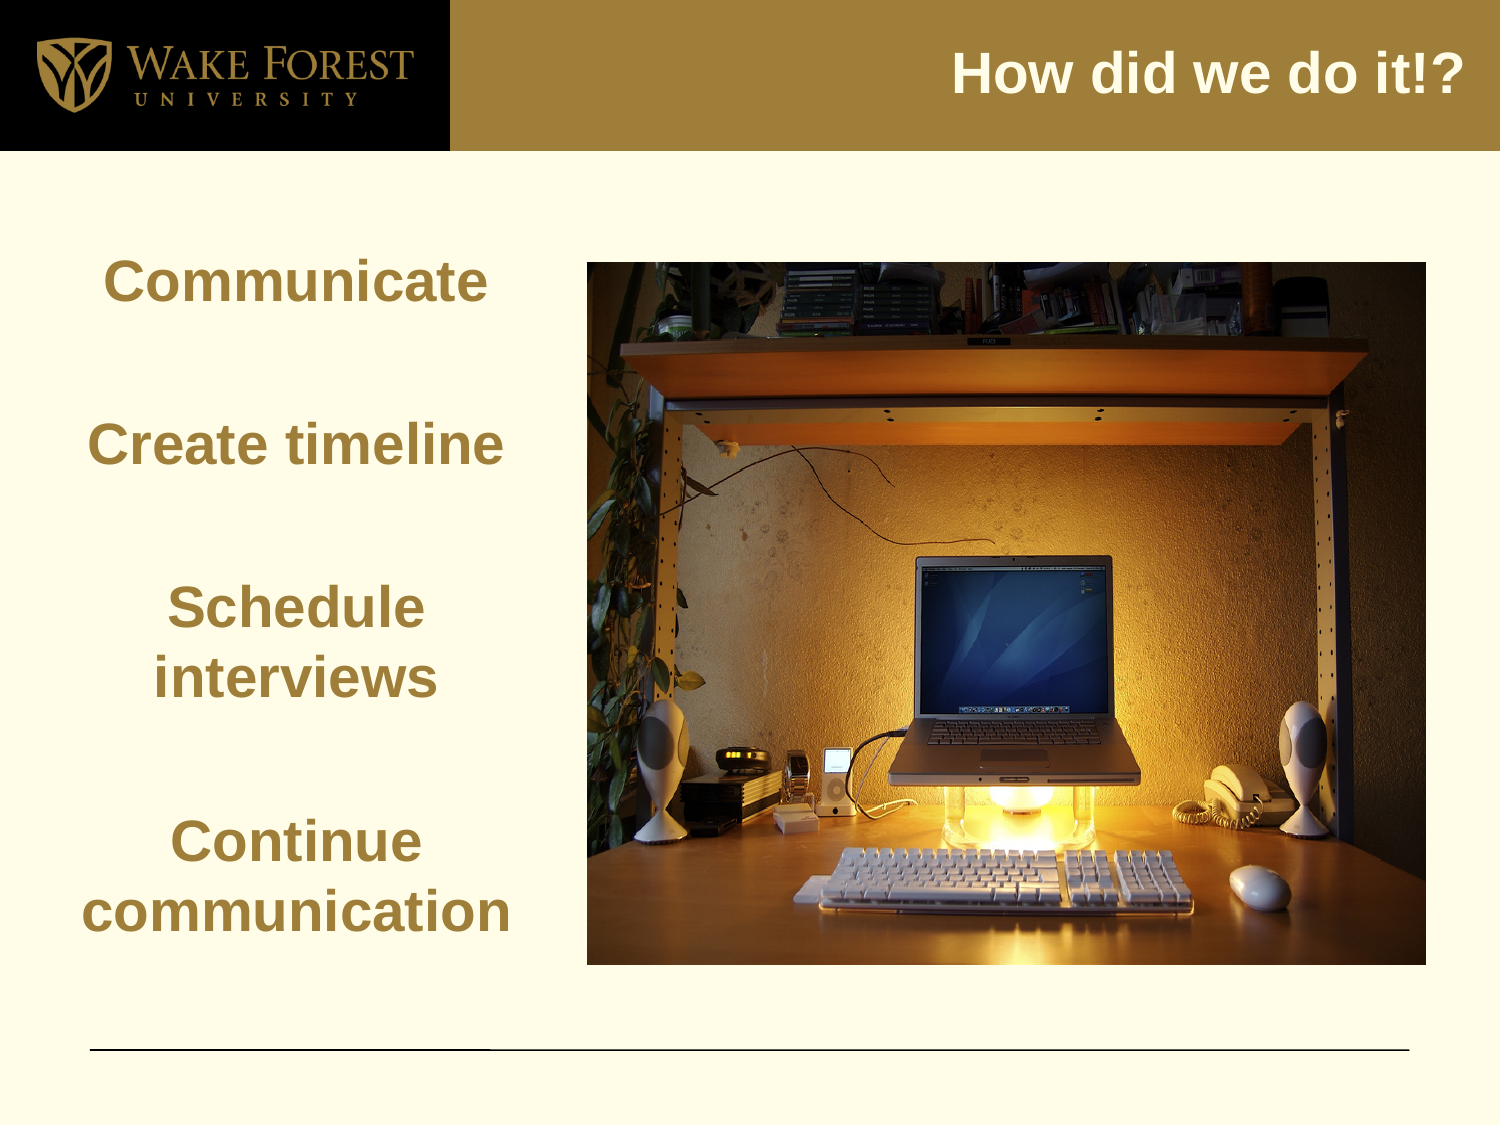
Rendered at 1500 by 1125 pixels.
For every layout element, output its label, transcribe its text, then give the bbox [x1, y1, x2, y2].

picture [37, 37, 414, 113]
title How did we do it!? [662, 0, 1482, 113]
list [587, 262, 1427, 965]
list Communicate Create timeline Schedule interviews Continue communication [24, 235, 569, 1063]
